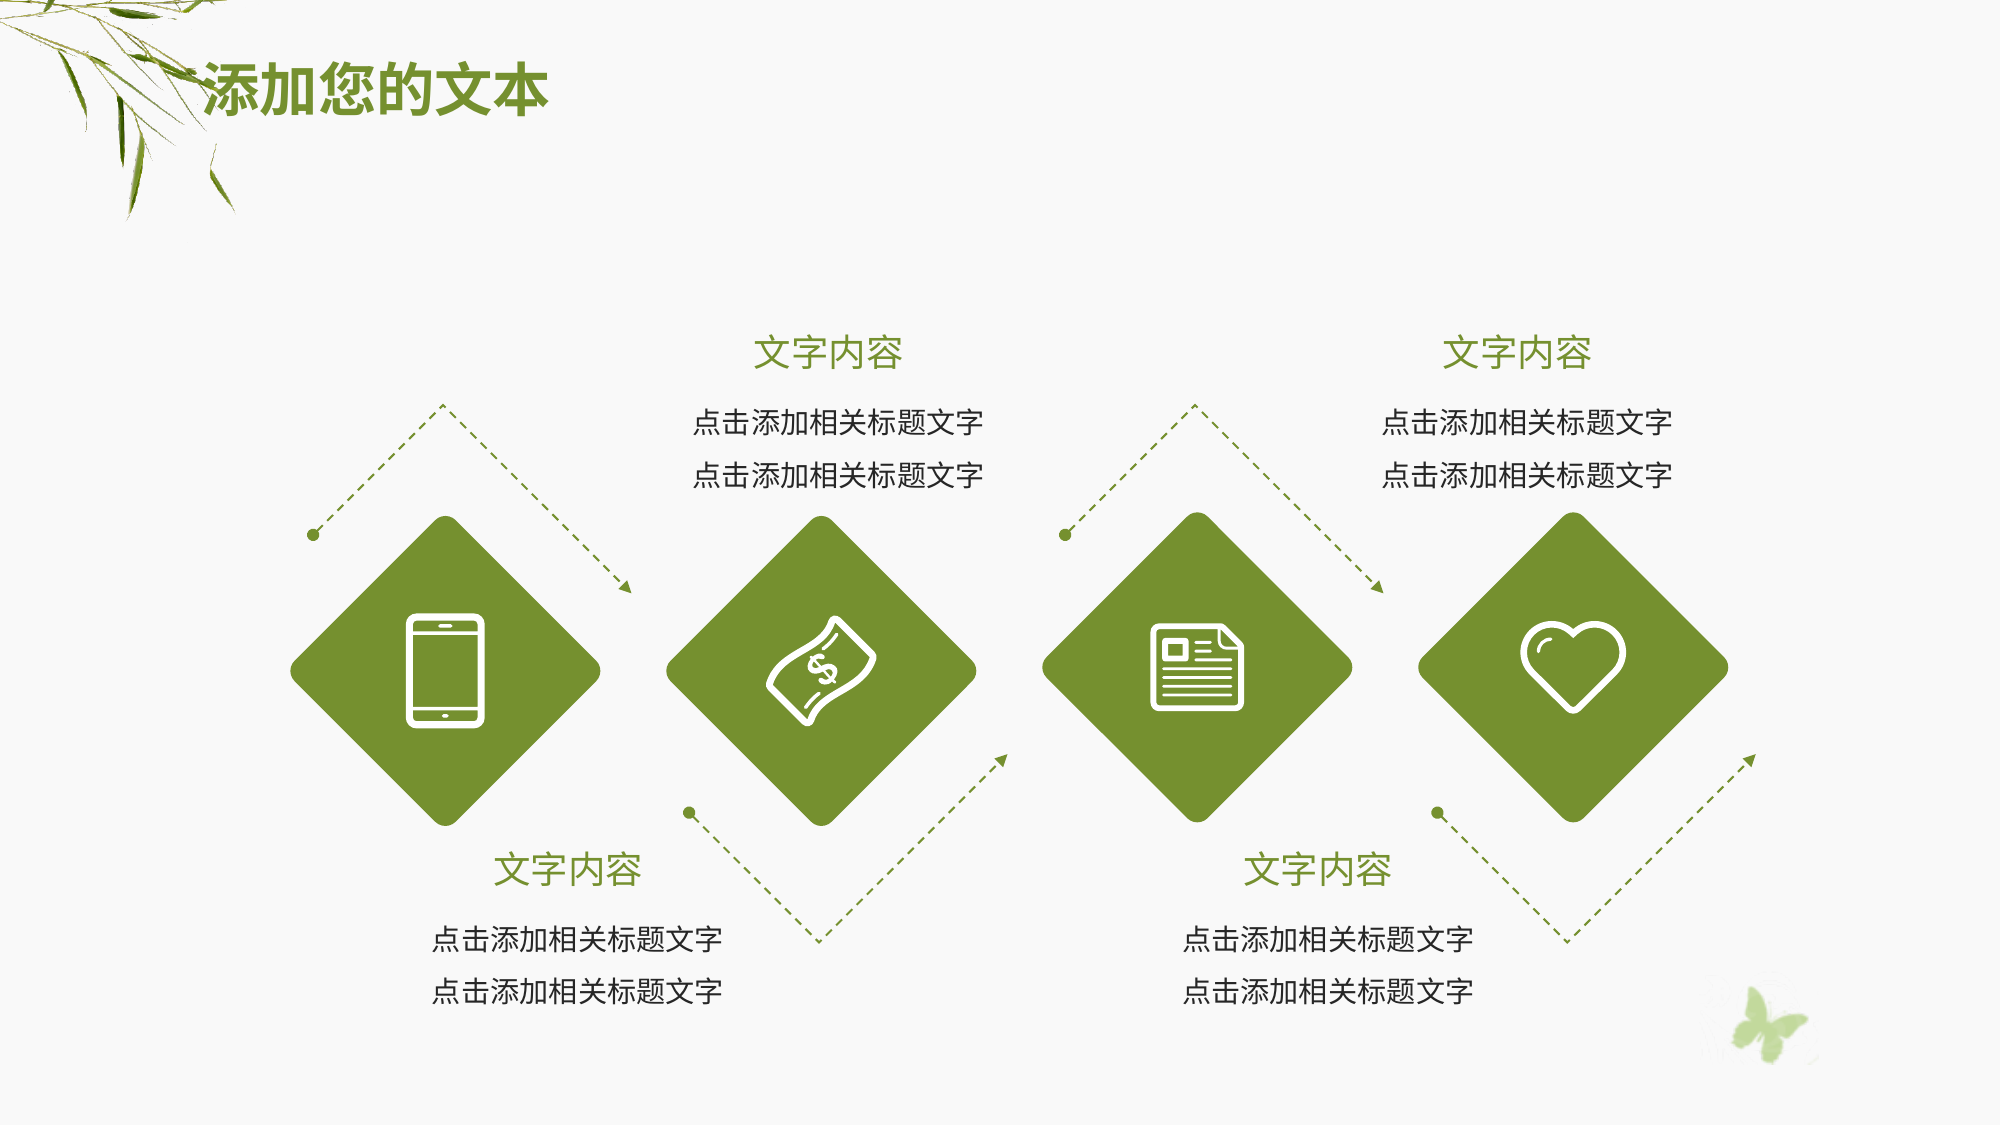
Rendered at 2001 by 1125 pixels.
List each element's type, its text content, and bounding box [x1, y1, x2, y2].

text_box [683, 754, 1008, 944]
text_box 文字内容 [477, 837, 677, 895]
text_box 文字内容 [737, 321, 938, 379]
picture [1699, 962, 1819, 1065]
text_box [1150, 623, 1245, 712]
text_box [1041, 551, 1354, 824]
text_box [1520, 620, 1627, 714]
text_box [1417, 511, 1730, 794]
text_box 点击添加相关标题文字 点击添加相关标题文字 [1365, 379, 1726, 500]
text_box [665, 514, 978, 795]
text_box 点击添加相关标题文字 点击添加相关标题文字 [416, 895, 776, 1017]
text_box [307, 403, 632, 594]
text_box [289, 552, 602, 828]
text_box 点击添加相关标题文字 点击添加相关标题文字 [1166, 895, 1526, 1017]
text_box [1431, 754, 1756, 944]
picture [0, 0, 310, 243]
text_box 文字内容 [1426, 321, 1627, 379]
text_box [405, 613, 485, 729]
text_box 点击添加相关标题文字 点击添加相关标题文字 [676, 379, 1037, 500]
text_box 文字内容 [1227, 837, 1427, 895]
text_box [765, 615, 877, 727]
text_box 添加您的文本 [310, 45, 689, 131]
text_box [1059, 403, 1384, 594]
